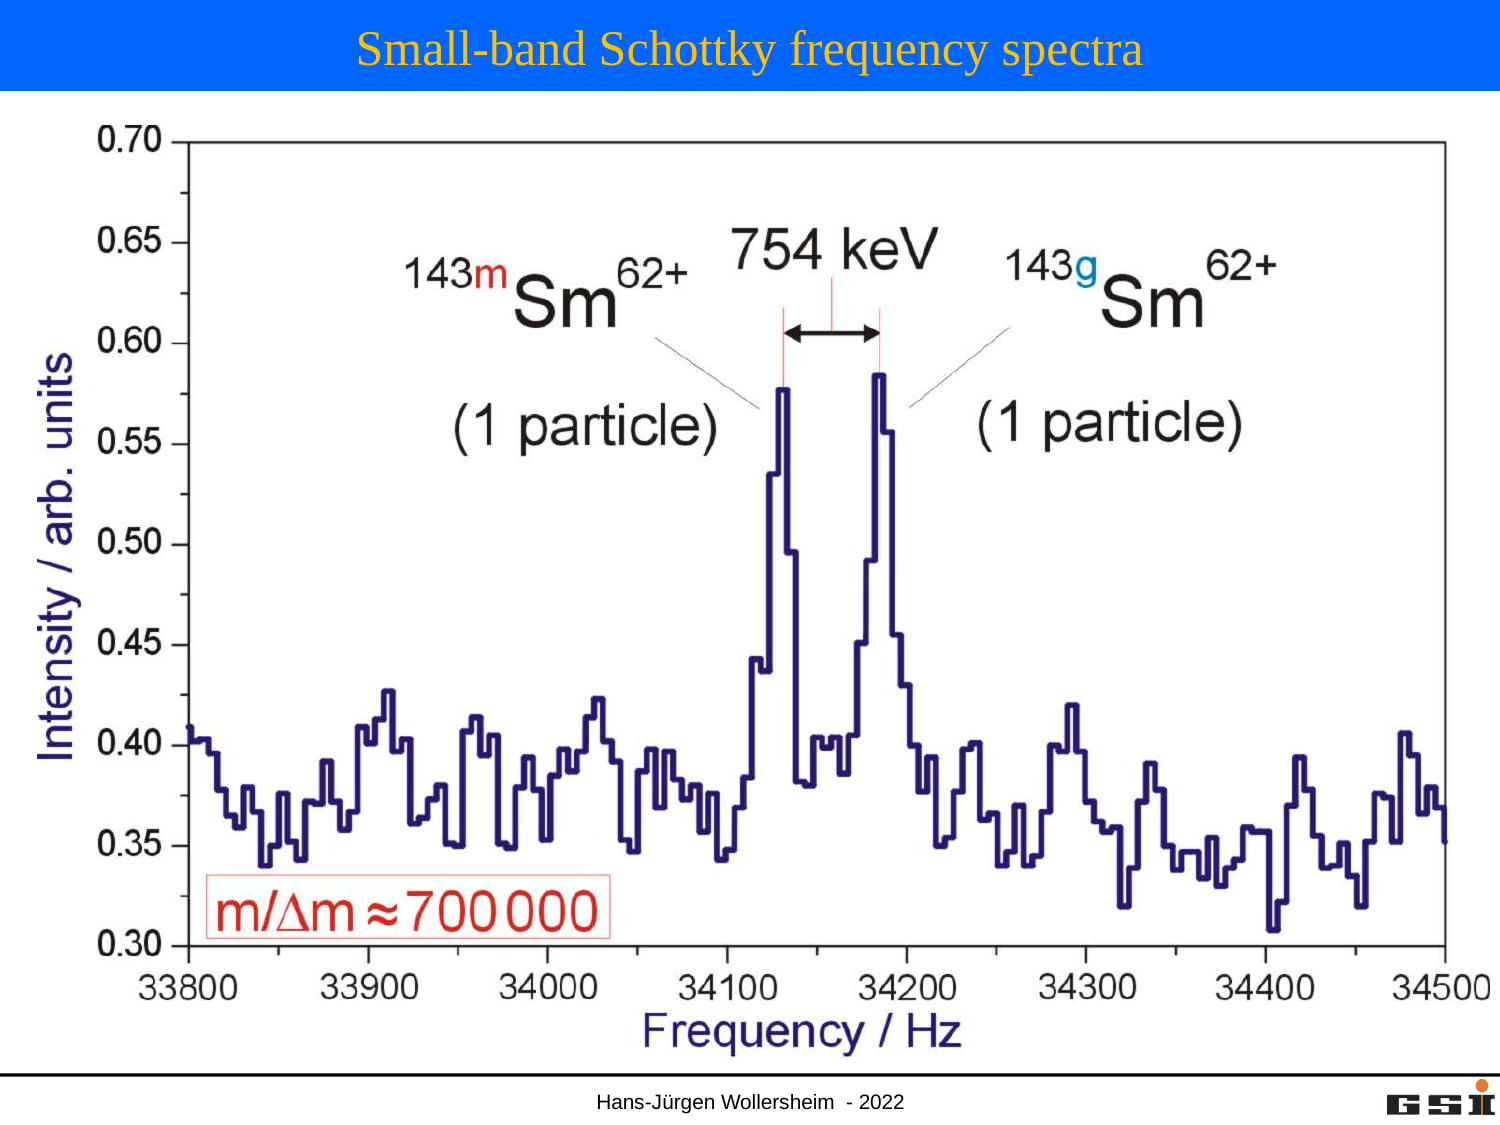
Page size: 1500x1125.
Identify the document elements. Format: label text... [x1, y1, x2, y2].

picture [1387, 1079, 1495, 1115]
title Small-band Schottky frequency spectra [0, 0, 1500, 91]
picture [24, 125, 1500, 1057]
